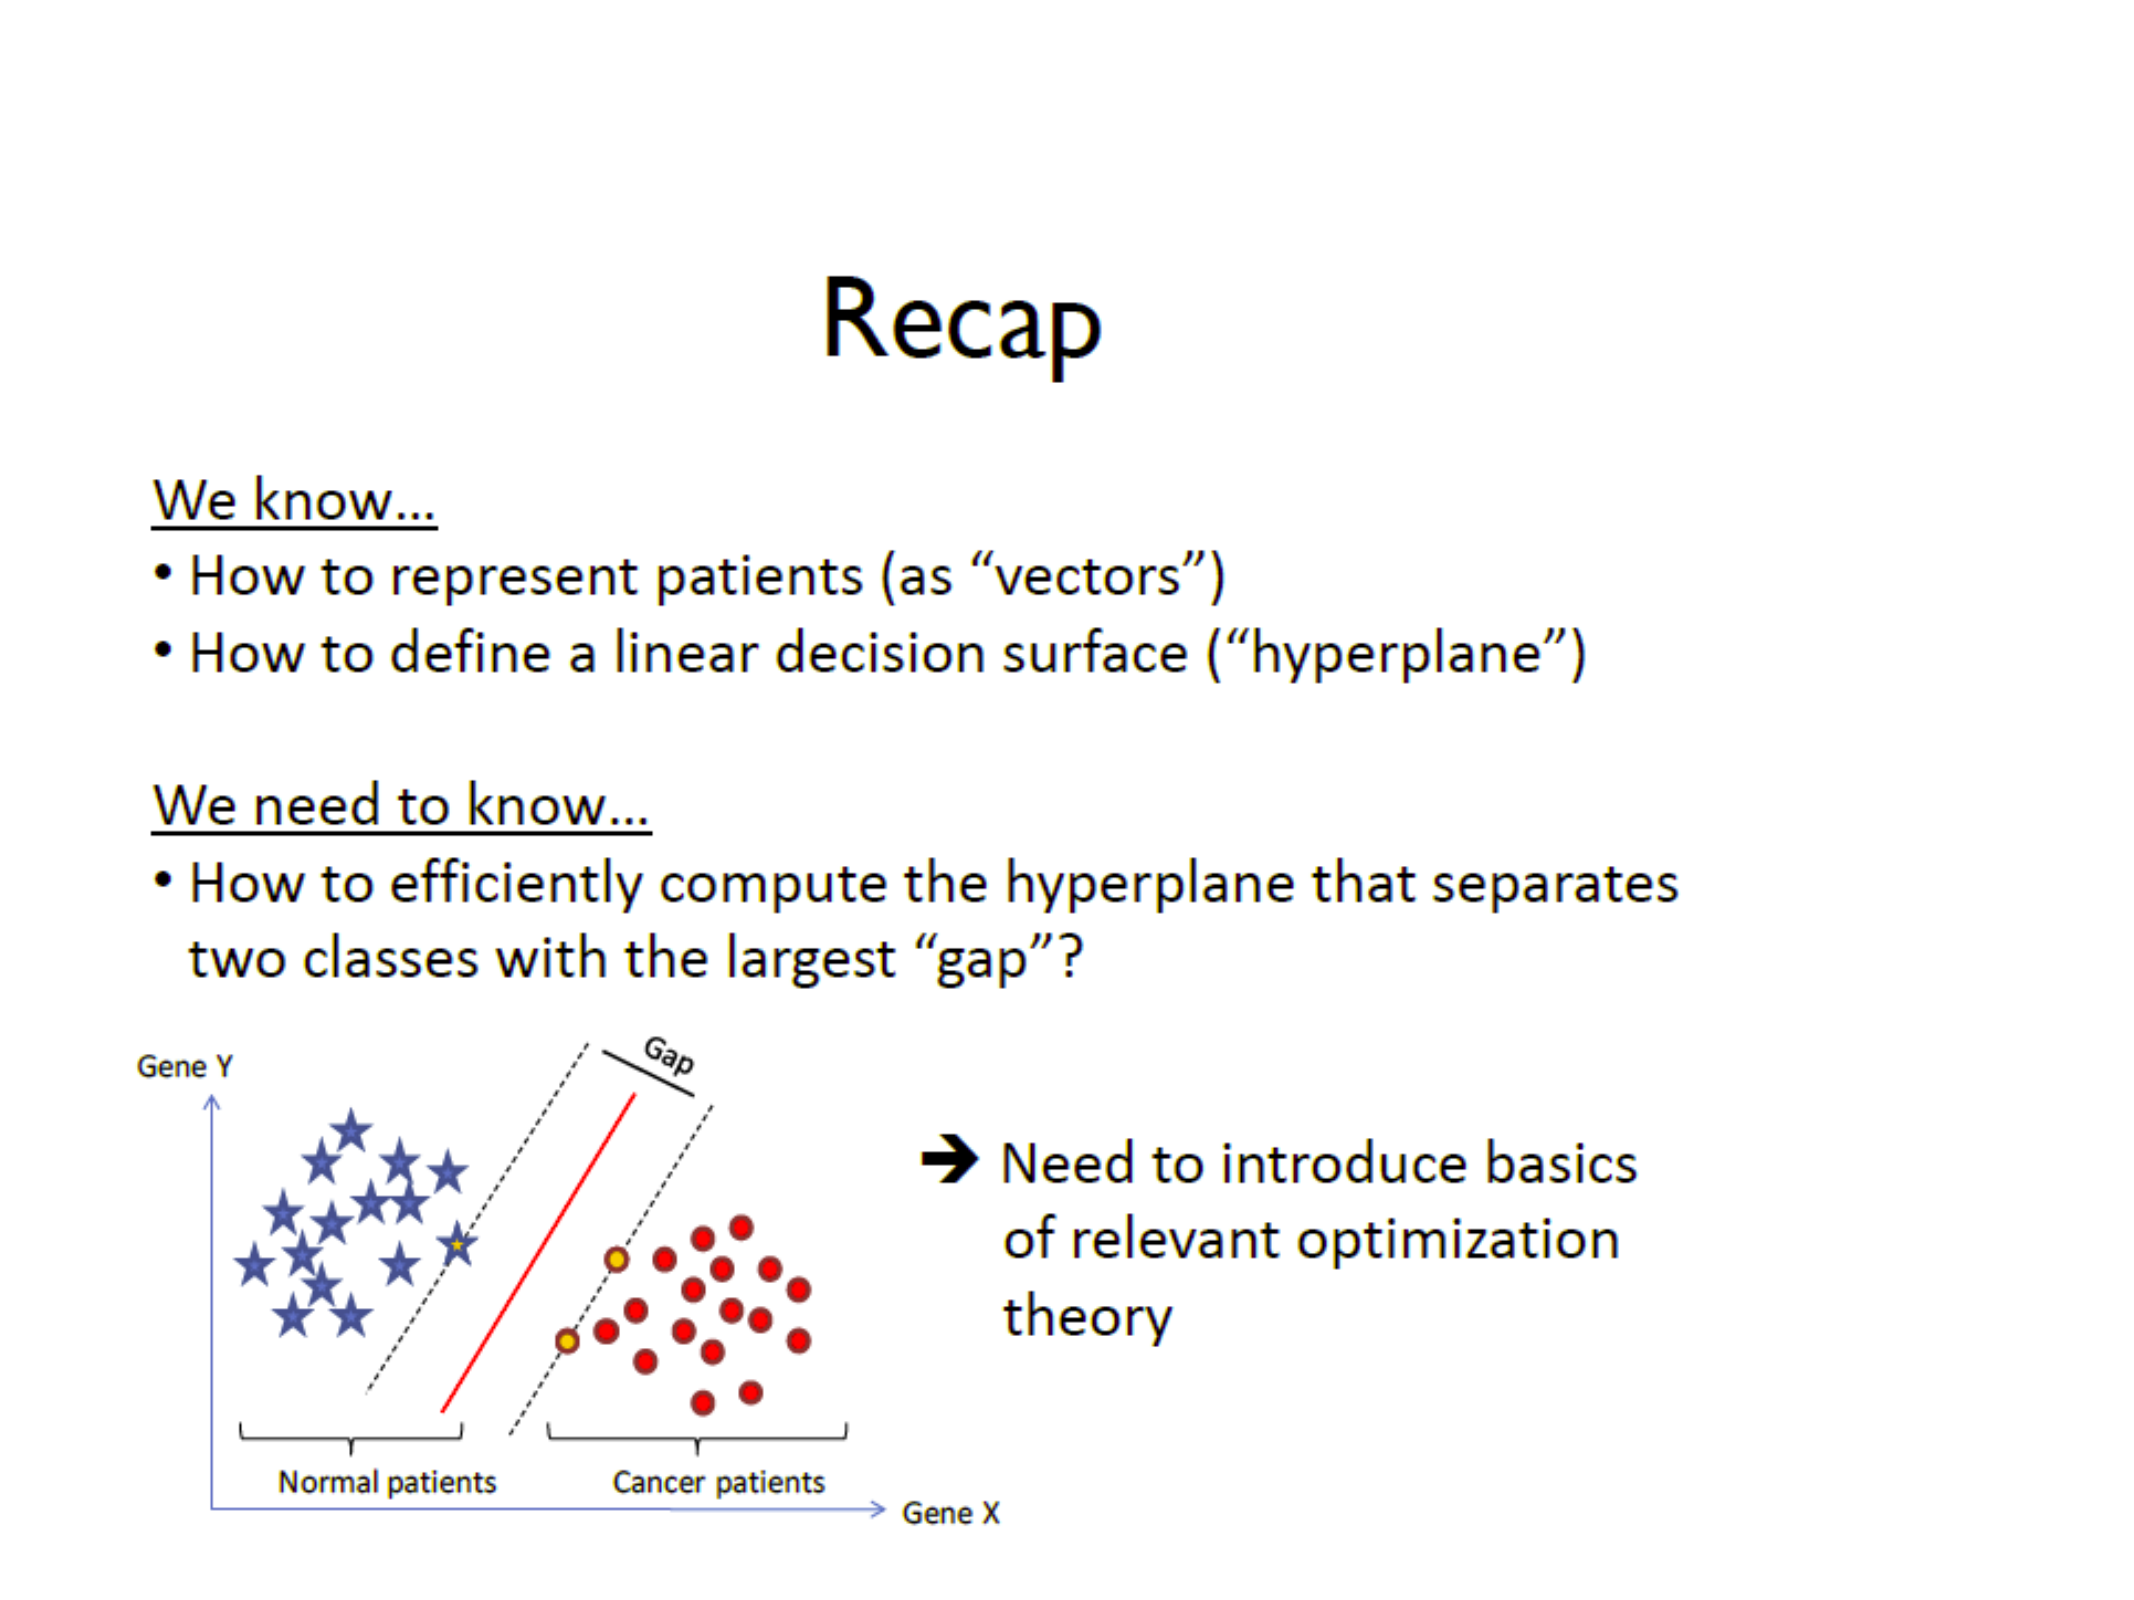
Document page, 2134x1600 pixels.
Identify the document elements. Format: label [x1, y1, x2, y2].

picture [41, 226, 1767, 1577]
